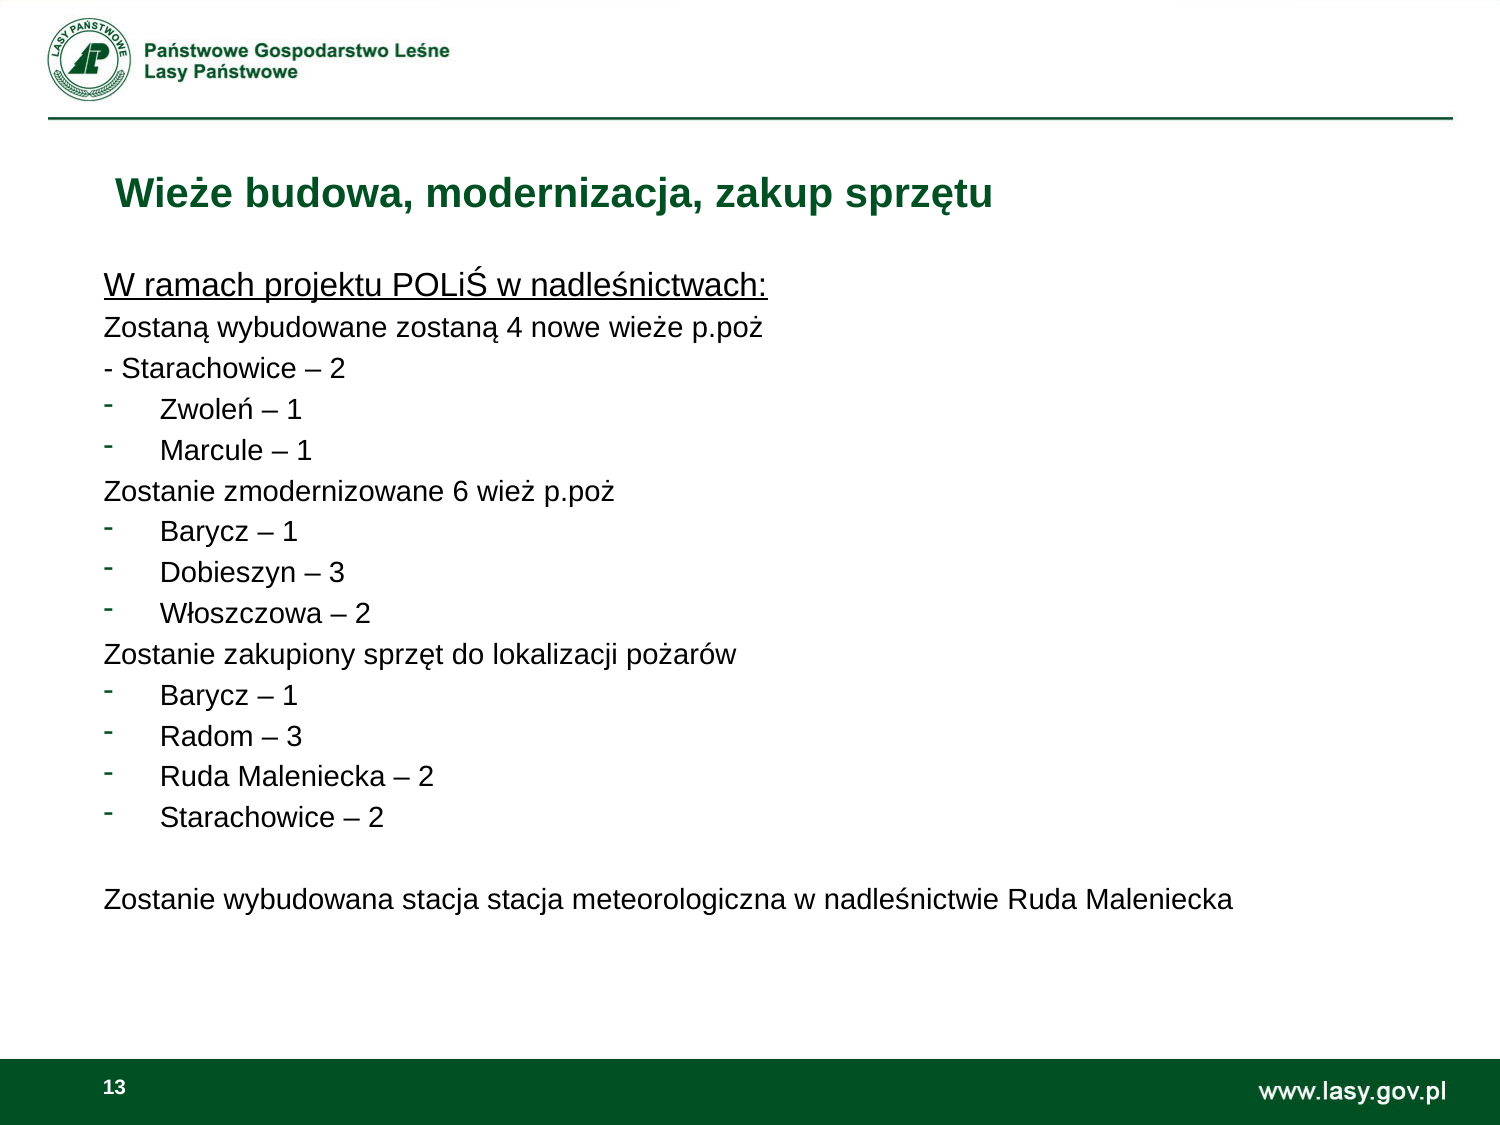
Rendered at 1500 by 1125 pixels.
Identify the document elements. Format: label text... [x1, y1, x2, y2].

title Wieże budowa, modernizacja, zakup sprzętu [100, 148, 1426, 233]
picture [0, 0, 1500, 1125]
list W ramach projektu POLiŚ w nadleśnictwach: Zostaną wybudowane zostaną 4 nowe wieże p.poż - Starachowice – 2 Zwoleń – 1 Marcule – 1 Zostanie zmodernizowane 6 wież p.poż Barycz – 1 Dobieszyn – 3 Włoszczowa – 2 Zostanie zakupiony sprzęt do lokalizacji pożarów Barycz – 1 Radom – 3 Ruda Maleniecka – 2 Starachowice – 2 Zostanie wybudowana stacja stacja meteorologiczna w nadleśnictwie Ruda Maleniecka [88, 255, 1412, 994]
